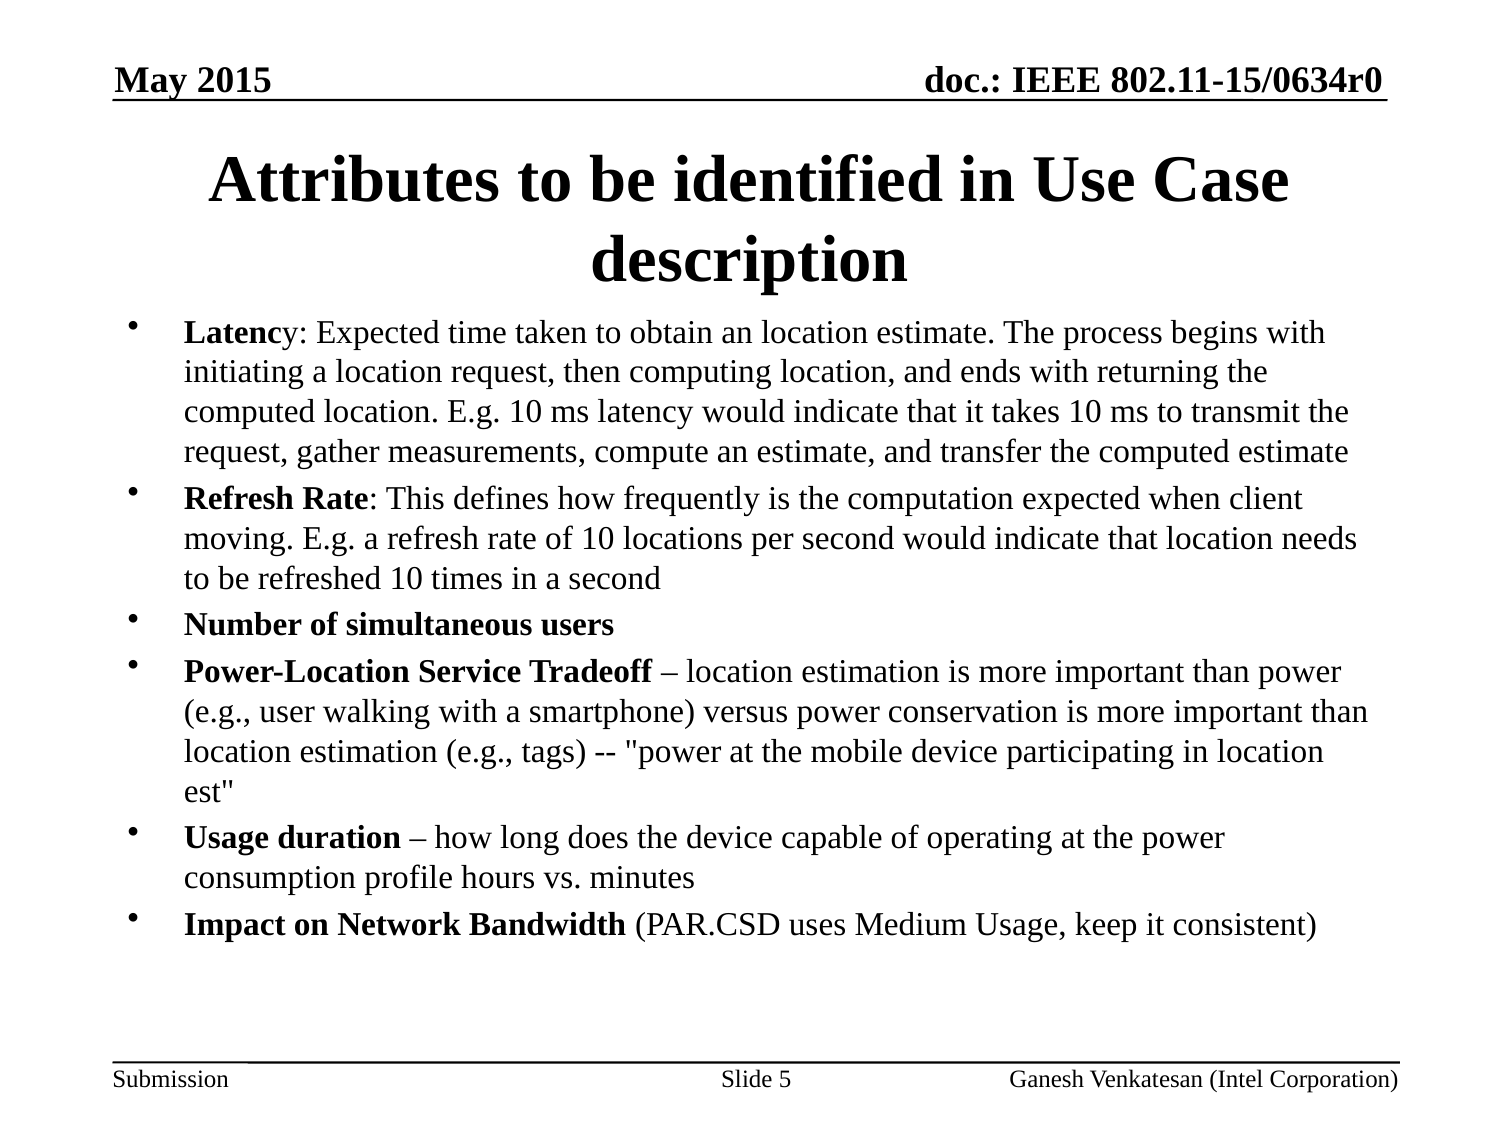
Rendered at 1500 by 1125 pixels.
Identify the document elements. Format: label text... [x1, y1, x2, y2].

slide_number Slide 5 [712, 1061, 800, 1093]
text_box Ganesh Venkatesan (Intel Corporation) [1009, 1062, 1399, 1093]
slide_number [114, 54, 274, 101]
list Latency: Expected time taken to obtain an location estimate. The process begins with initiating a location request, then computing location, and ends with returning the computed location. E.g. 10 ms latency would indicate that it takes 10 ms to transmit the request, gather measurements, compute an estimate, and transfer the computed estimate Refresh Rate: This defines how frequently is the computation expected when client moving. E.g. a refresh rate of 10 locations per second would indicate that location needs to be refreshed 10 times in a second Number of simultaneous users Power-Location Service Tradeoff – location estimation is more important than power (e.g., user walking with a smartphone) versus power conservation is more important than location estimation (e.g., tags) -- "power at the mobile device participating in location est" Usage duration – how long does the device capable of operating at the power consumption profile hours vs. minutes Impact on Network Bandwidth (PAR.CSD uses Medium Usage, keep it consistent) [112, 301, 1388, 1024]
title Attributes to be identified in Use Case description [112, 127, 1388, 301]
